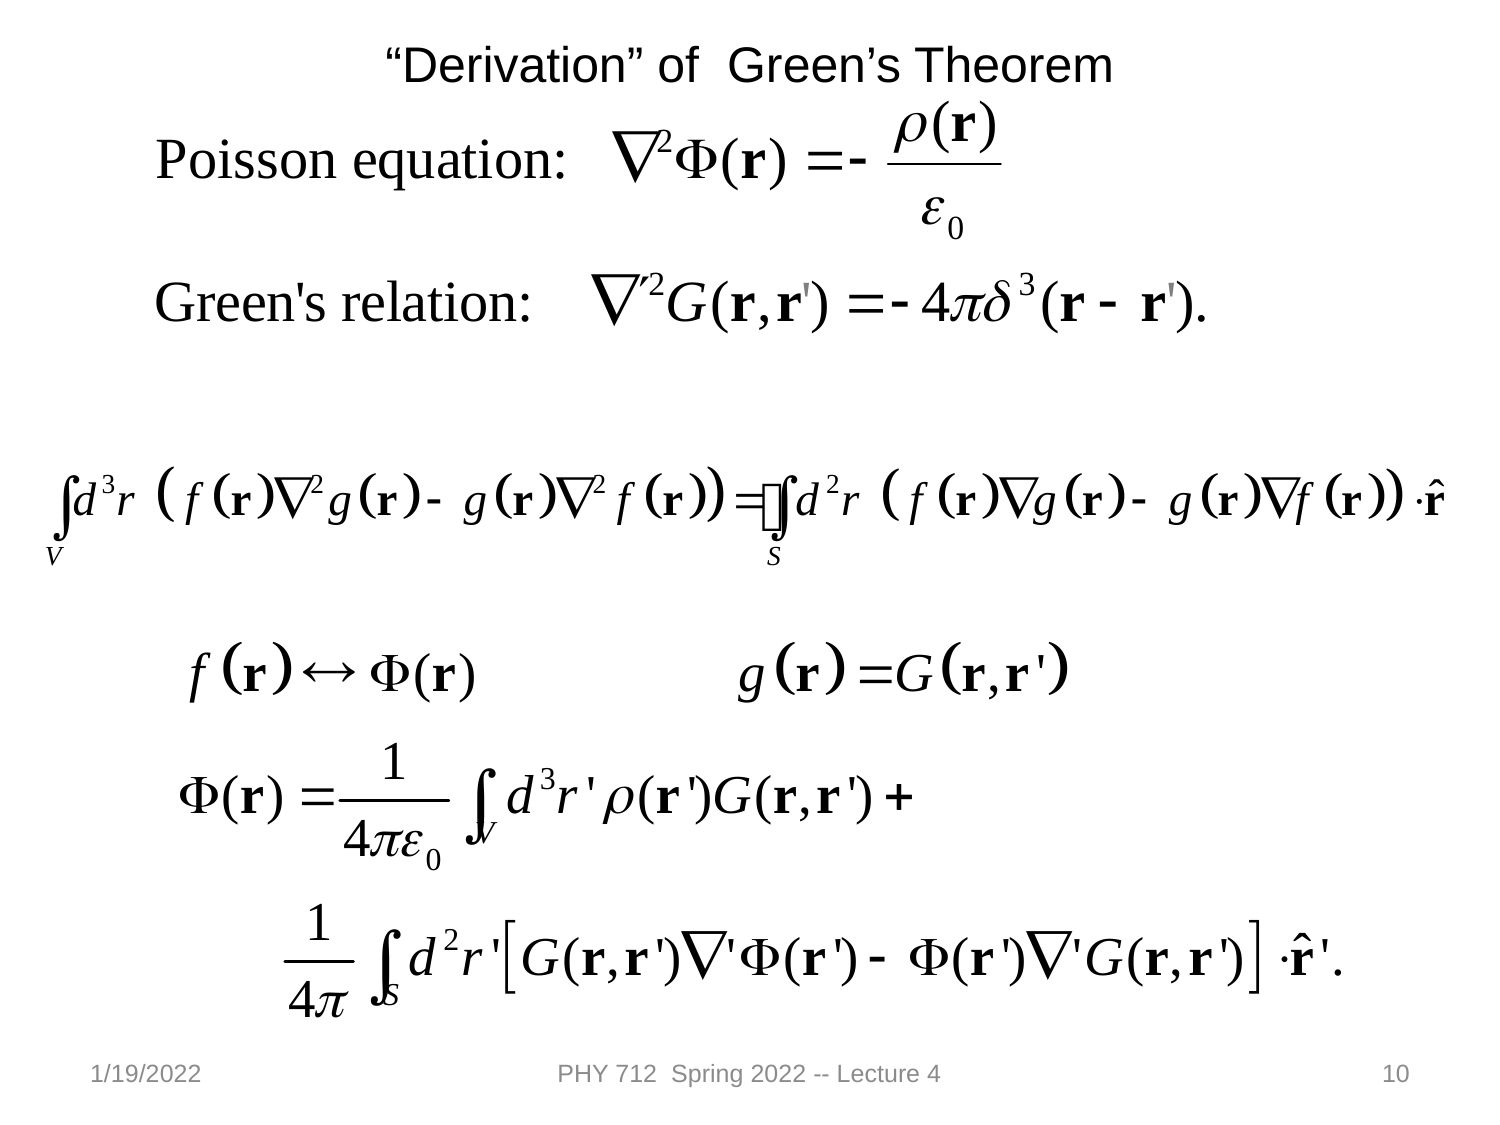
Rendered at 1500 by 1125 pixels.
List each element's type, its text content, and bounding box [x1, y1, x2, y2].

footer PHY 712 Spring 2022 -- Lecture 4 [512, 1042, 988, 1103]
slide_number 10 [1074, 1042, 1425, 1103]
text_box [25, 462, 1454, 573]
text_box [173, 637, 1349, 1028]
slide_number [75, 1042, 425, 1103]
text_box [149, 87, 1213, 344]
text_box “Derivation” of Green’s Theorem [200, 24, 1300, 100]
